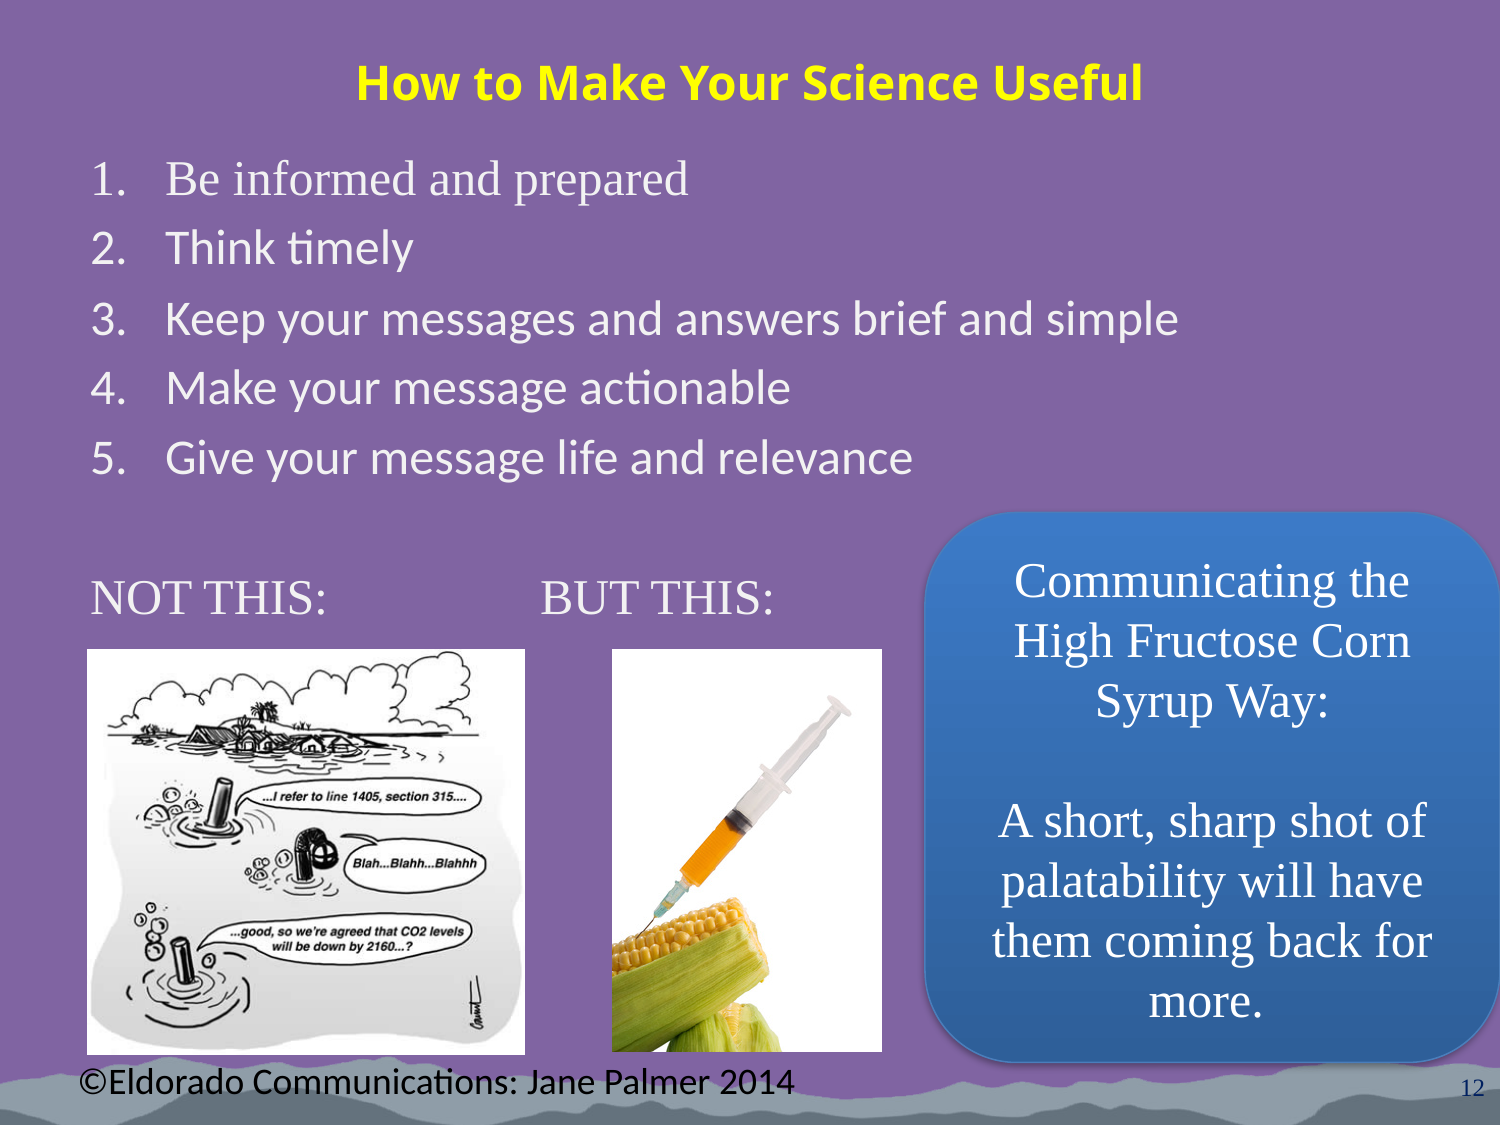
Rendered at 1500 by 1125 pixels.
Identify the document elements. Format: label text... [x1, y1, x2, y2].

list Be informed and prepared Think timely Keep your messages and answers brief and simple Make your message actionable Give your message life and relevance NOT THIS: BUT THIS: [75, 137, 1250, 650]
title How to Make Your Science Useful [75, 45, 1425, 175]
text_box Communicating the High Fructose Corn Syrup Way: A short, sharp shot of palatability will have them coming back for more. [924, 511, 1500, 1064]
picture [0, 649, 1500, 1125]
